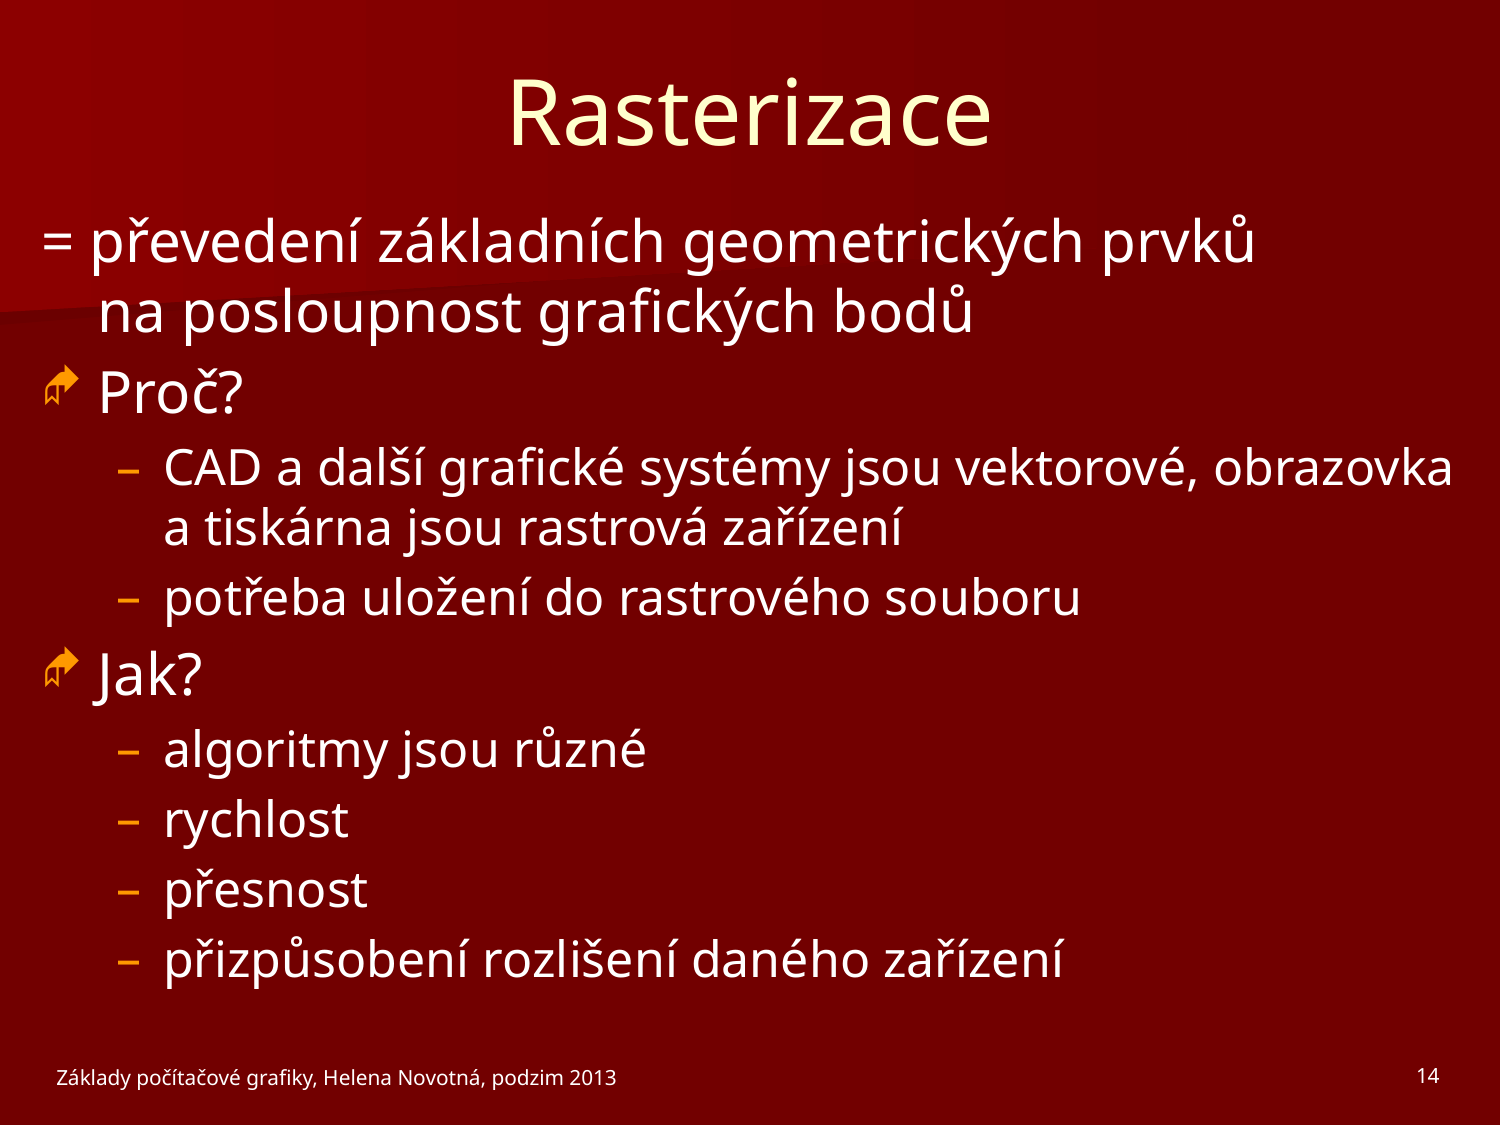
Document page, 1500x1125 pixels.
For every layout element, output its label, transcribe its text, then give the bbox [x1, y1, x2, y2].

list = převedení základních geometrických prvků na posloupnost grafických bodů Proč? CAD a další grafické systémy jsou vektorové, obrazovka a tiskárna jsou rastrová zařízení potřeba uložení do rastrového souboru Jak? algoritmy jsou různé rychlost přesnost přizpůsobení rozlišení daného zařízení [41, 196, 1459, 1024]
footer Základy počítačové grafiky, Helena Novotná, podzim 2013 [41, 1046, 988, 1100]
slide_number 14 [1104, 1046, 1455, 1099]
title Rasterizace [41, 45, 1459, 173]
